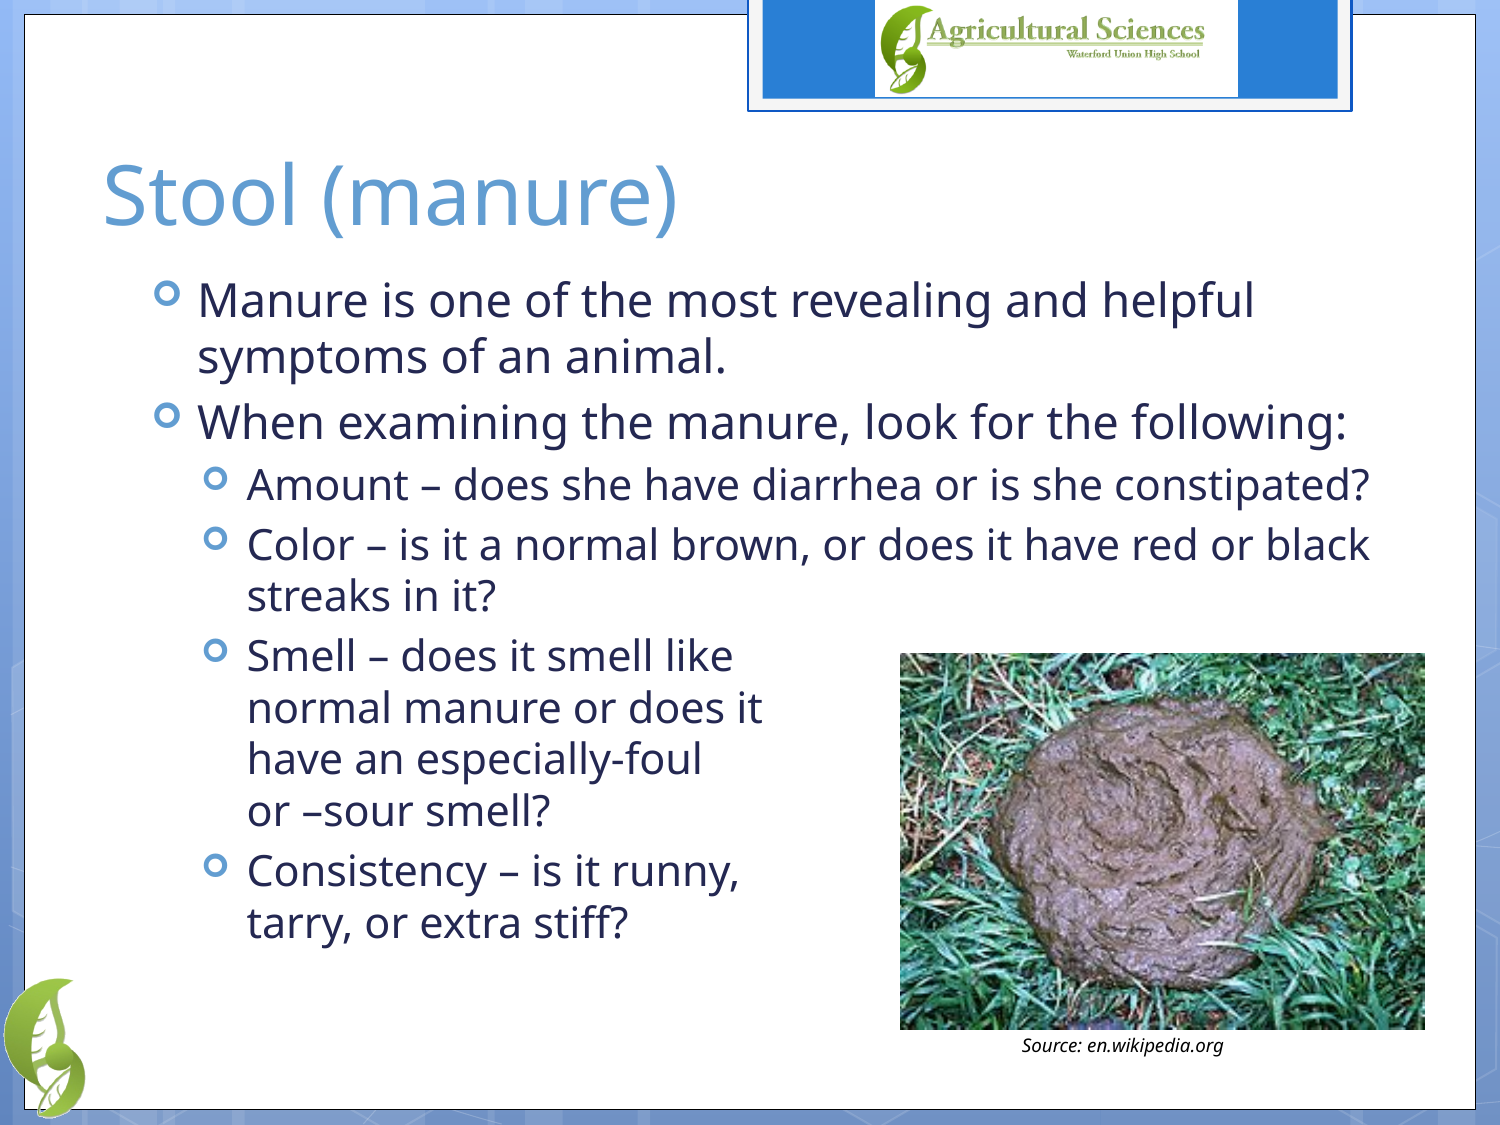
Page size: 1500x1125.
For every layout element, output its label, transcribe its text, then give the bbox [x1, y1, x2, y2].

list Manure is one of the most revealing and helpful symptoms of an animal. When examining the manure, look for the following: Amount – does she have diarrhea or is she constipated? Color – is it a normal brown, or does it have red or black streaks in it? Smell – does it smell like normal manure or does it have an especially-foul or –sour smell? Consistency – is it runny, tarry, or extra stiff? [125, 262, 1388, 1000]
picture [0, 968, 138, 1125]
picture [899, 653, 1426, 1030]
picture [875, 0, 1238, 97]
title Stool (manure) [87, 112, 1400, 250]
text_box Source: en.wikipedia.org [1007, 1039, 1239, 1064]
